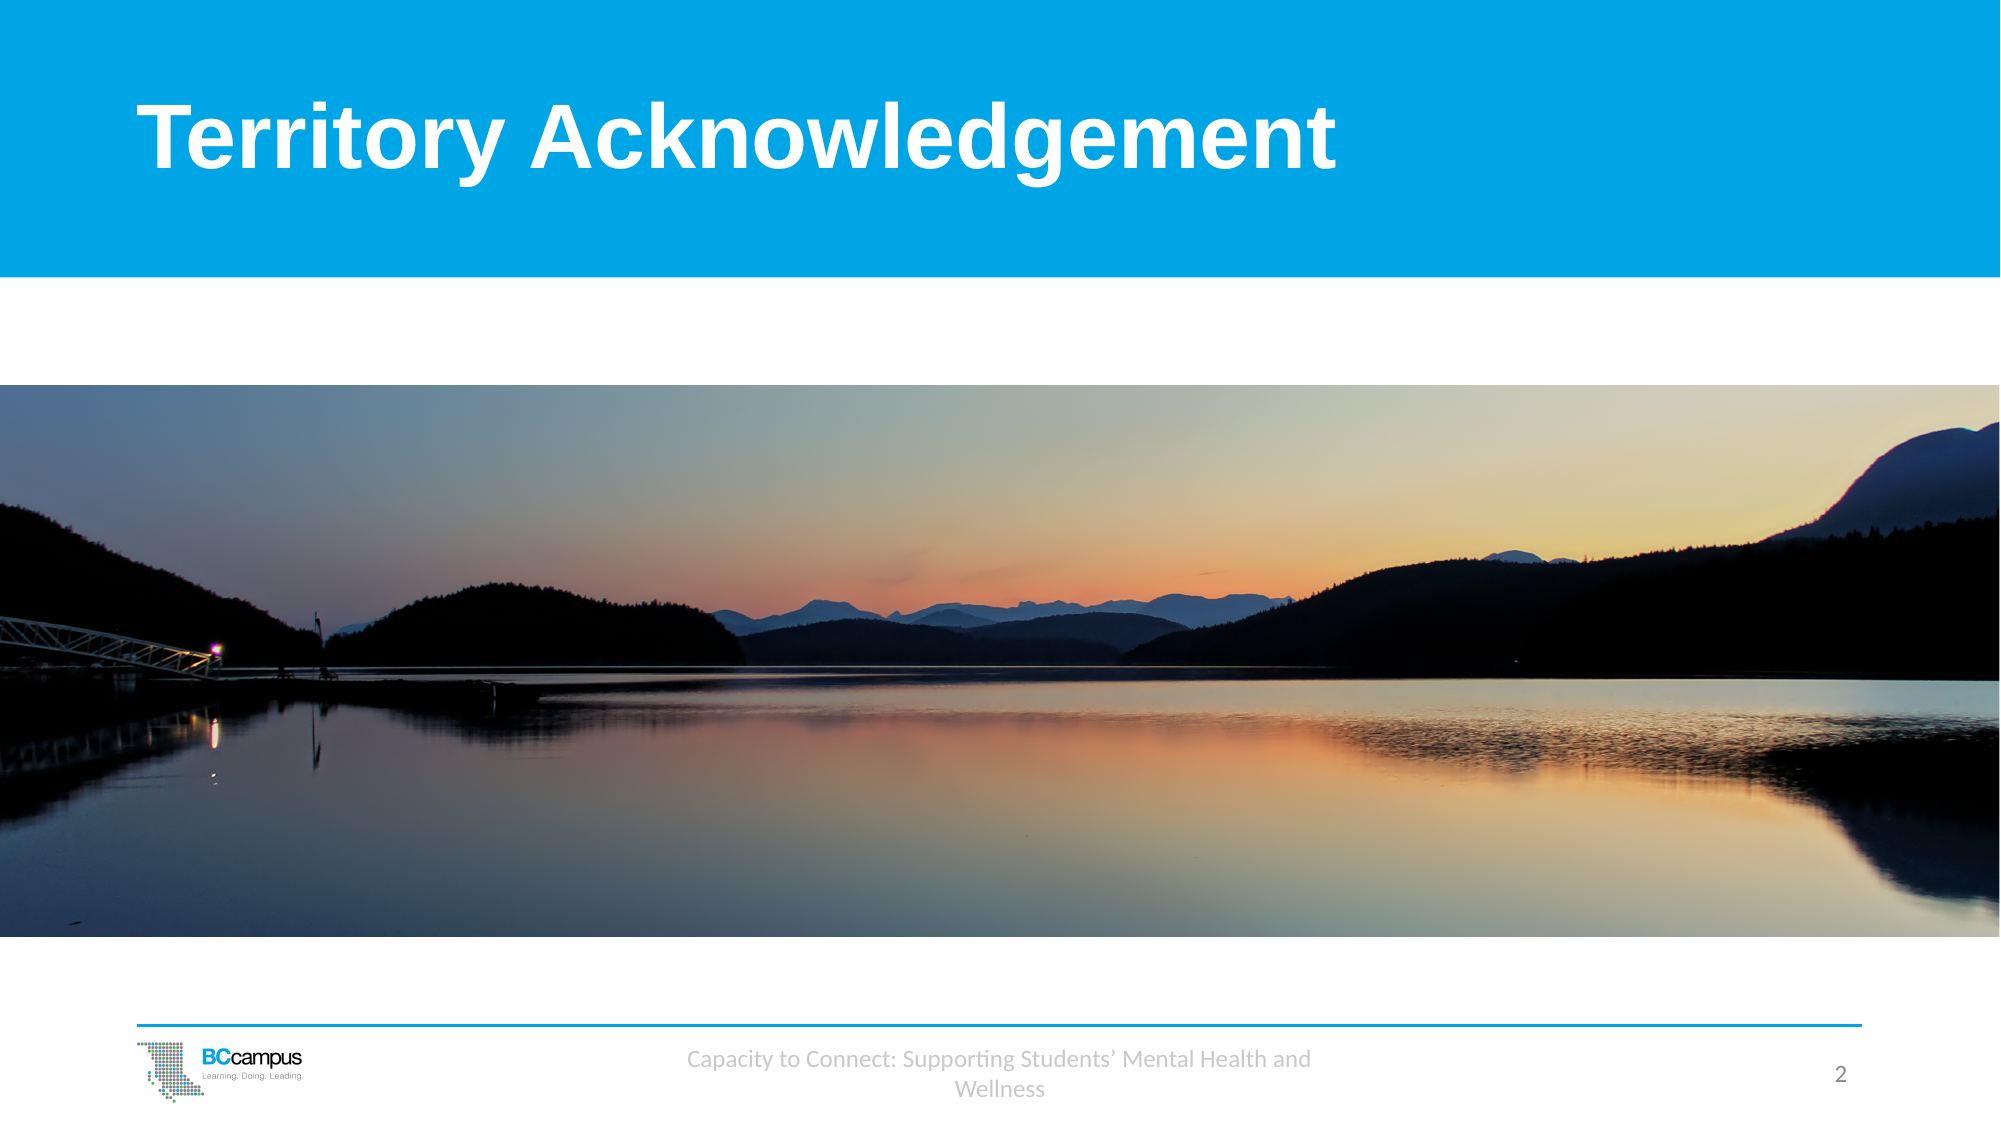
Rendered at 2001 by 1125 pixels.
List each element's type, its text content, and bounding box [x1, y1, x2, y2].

title Territory Acknowledgement [0, 0, 2000, 278]
footer Capacity to Connect: Supporting Students’ Mental Health and Wellness [624, 1042, 1375, 1103]
picture [137, 1042, 303, 1103]
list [0, 385, 2000, 937]
